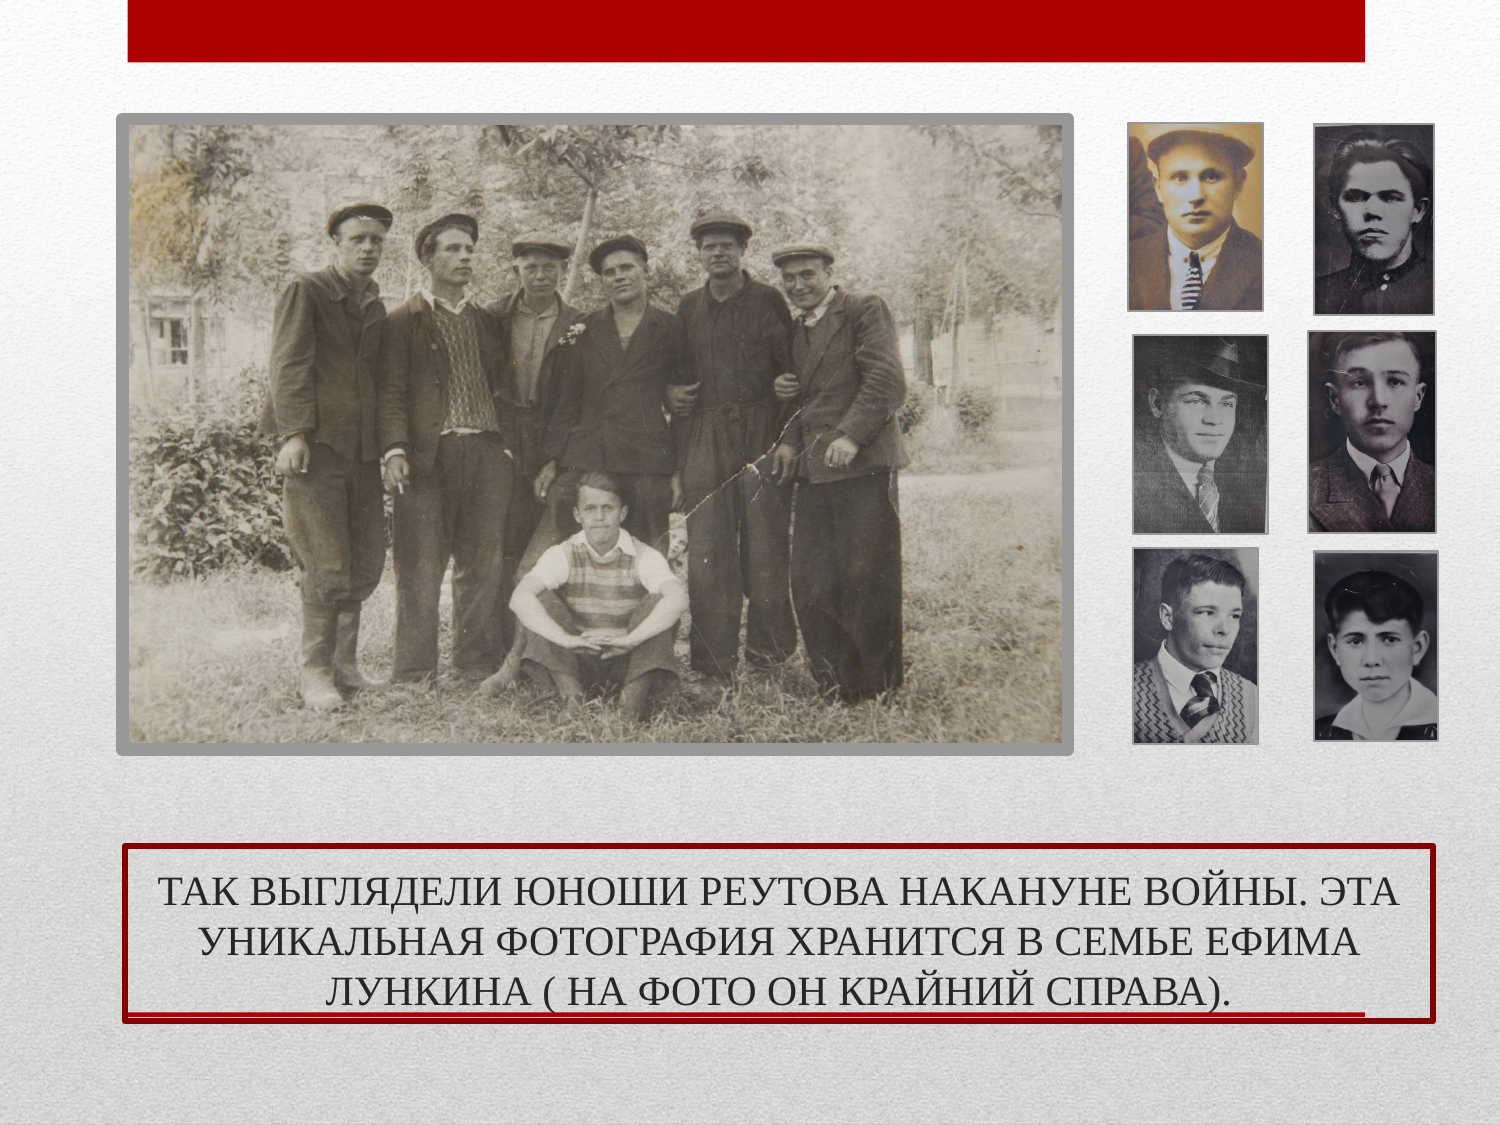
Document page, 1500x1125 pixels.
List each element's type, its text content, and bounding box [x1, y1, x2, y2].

picture [1133, 334, 1268, 534]
title ТАК ВЫГЛЯДЕЛИ ЮНОШИ РЕУТОВА НАКАНУНЕ ВОЙНЫ. ЭТА УНИКАЛЬНАЯ ФОТОГРАФИЯ ХРАНИТСЯ В СЕМЬЕ ЕФИМА ЛУНКИНА ( НА ФОТО ОН КРАЙНИЙ СПРАВА). [124, 846, 1434, 1022]
picture [1314, 124, 1435, 316]
picture [127, 124, 1063, 745]
picture [1314, 551, 1439, 741]
picture [1133, 548, 1258, 745]
picture [1307, 331, 1436, 533]
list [1128, 122, 1263, 311]
